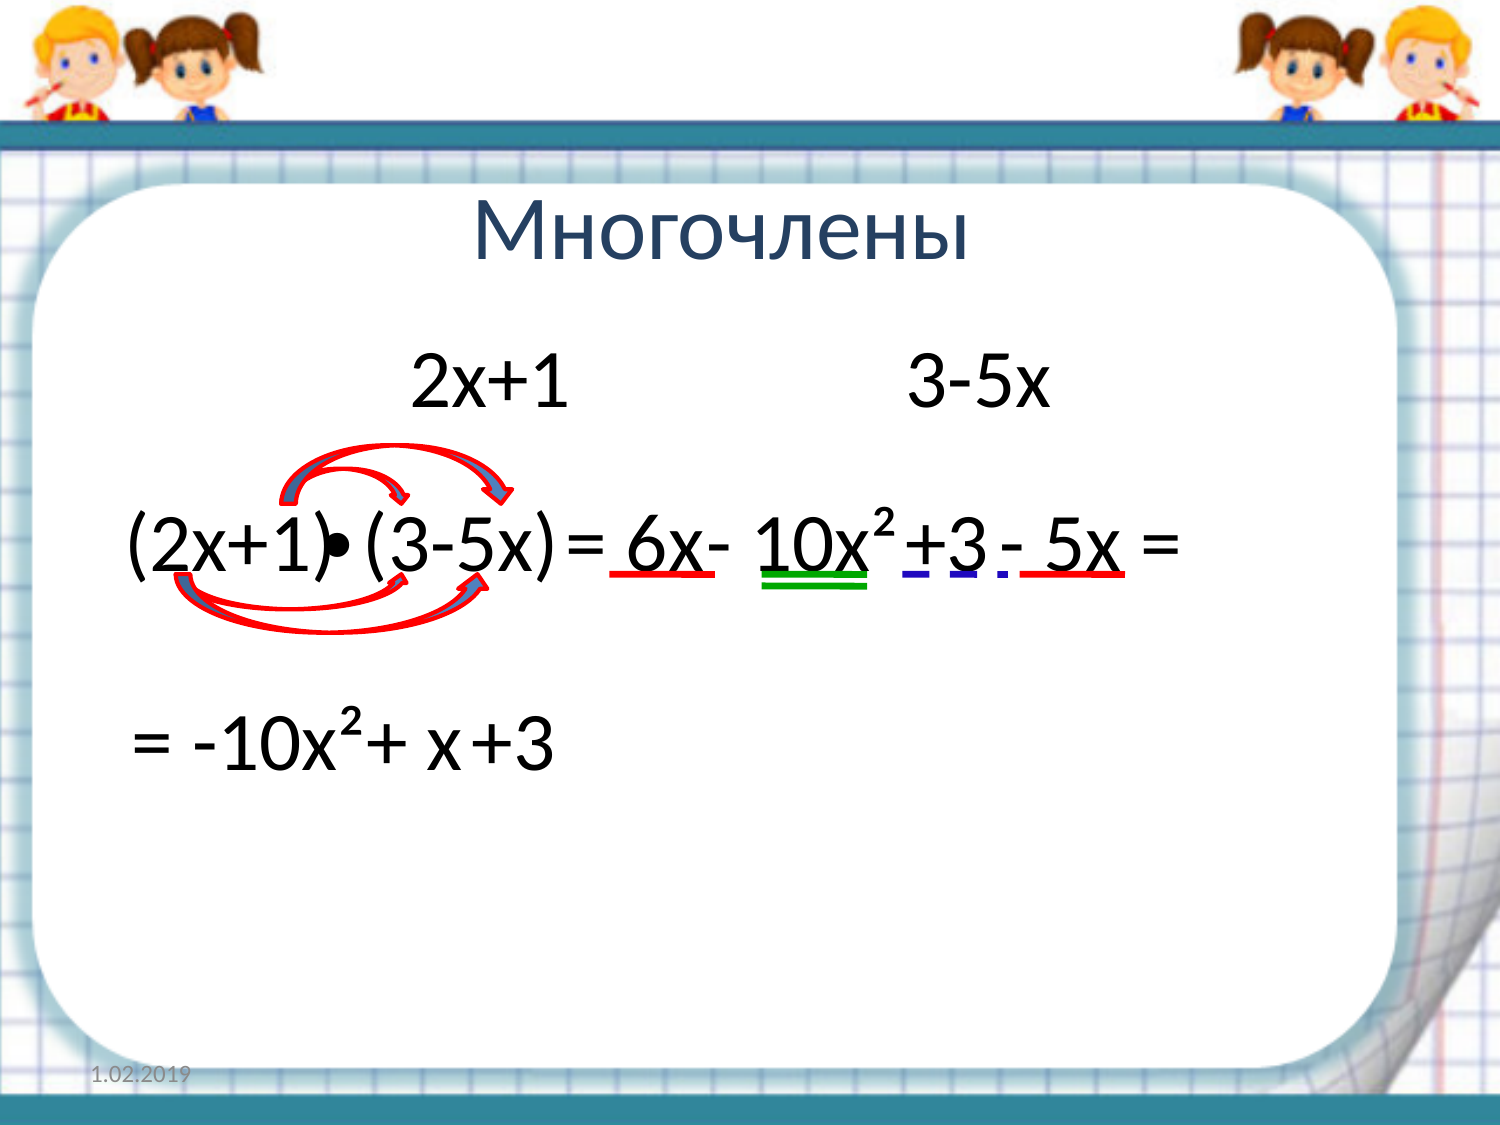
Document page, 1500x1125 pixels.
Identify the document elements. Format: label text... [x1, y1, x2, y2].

text_box (2х+1) [105, 480, 281, 596]
text_box = 6х [550, 480, 691, 596]
text_box [198, 572, 409, 612]
text_box = -10х² [117, 679, 351, 795]
text_box +3 [457, 679, 586, 795]
text_box [279, 443, 515, 506]
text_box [761, 573, 868, 587]
text_box - 5х = [1067, 480, 1207, 596]
picture [0, 0, 1500, 1125]
text_box - 10х² [691, 480, 890, 596]
text_box 3-5х [785, 316, 1067, 432]
text_box ∙(3-5х) [281, 480, 550, 596]
title Многочлены [46, 128, 1397, 317]
text_box +3 [890, 480, 1067, 596]
text_box 2х+1 [363, 316, 586, 432]
text_box [173, 572, 490, 635]
text_box [307, 466, 411, 506]
text_box + х [351, 679, 457, 795]
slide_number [75, 1042, 425, 1103]
